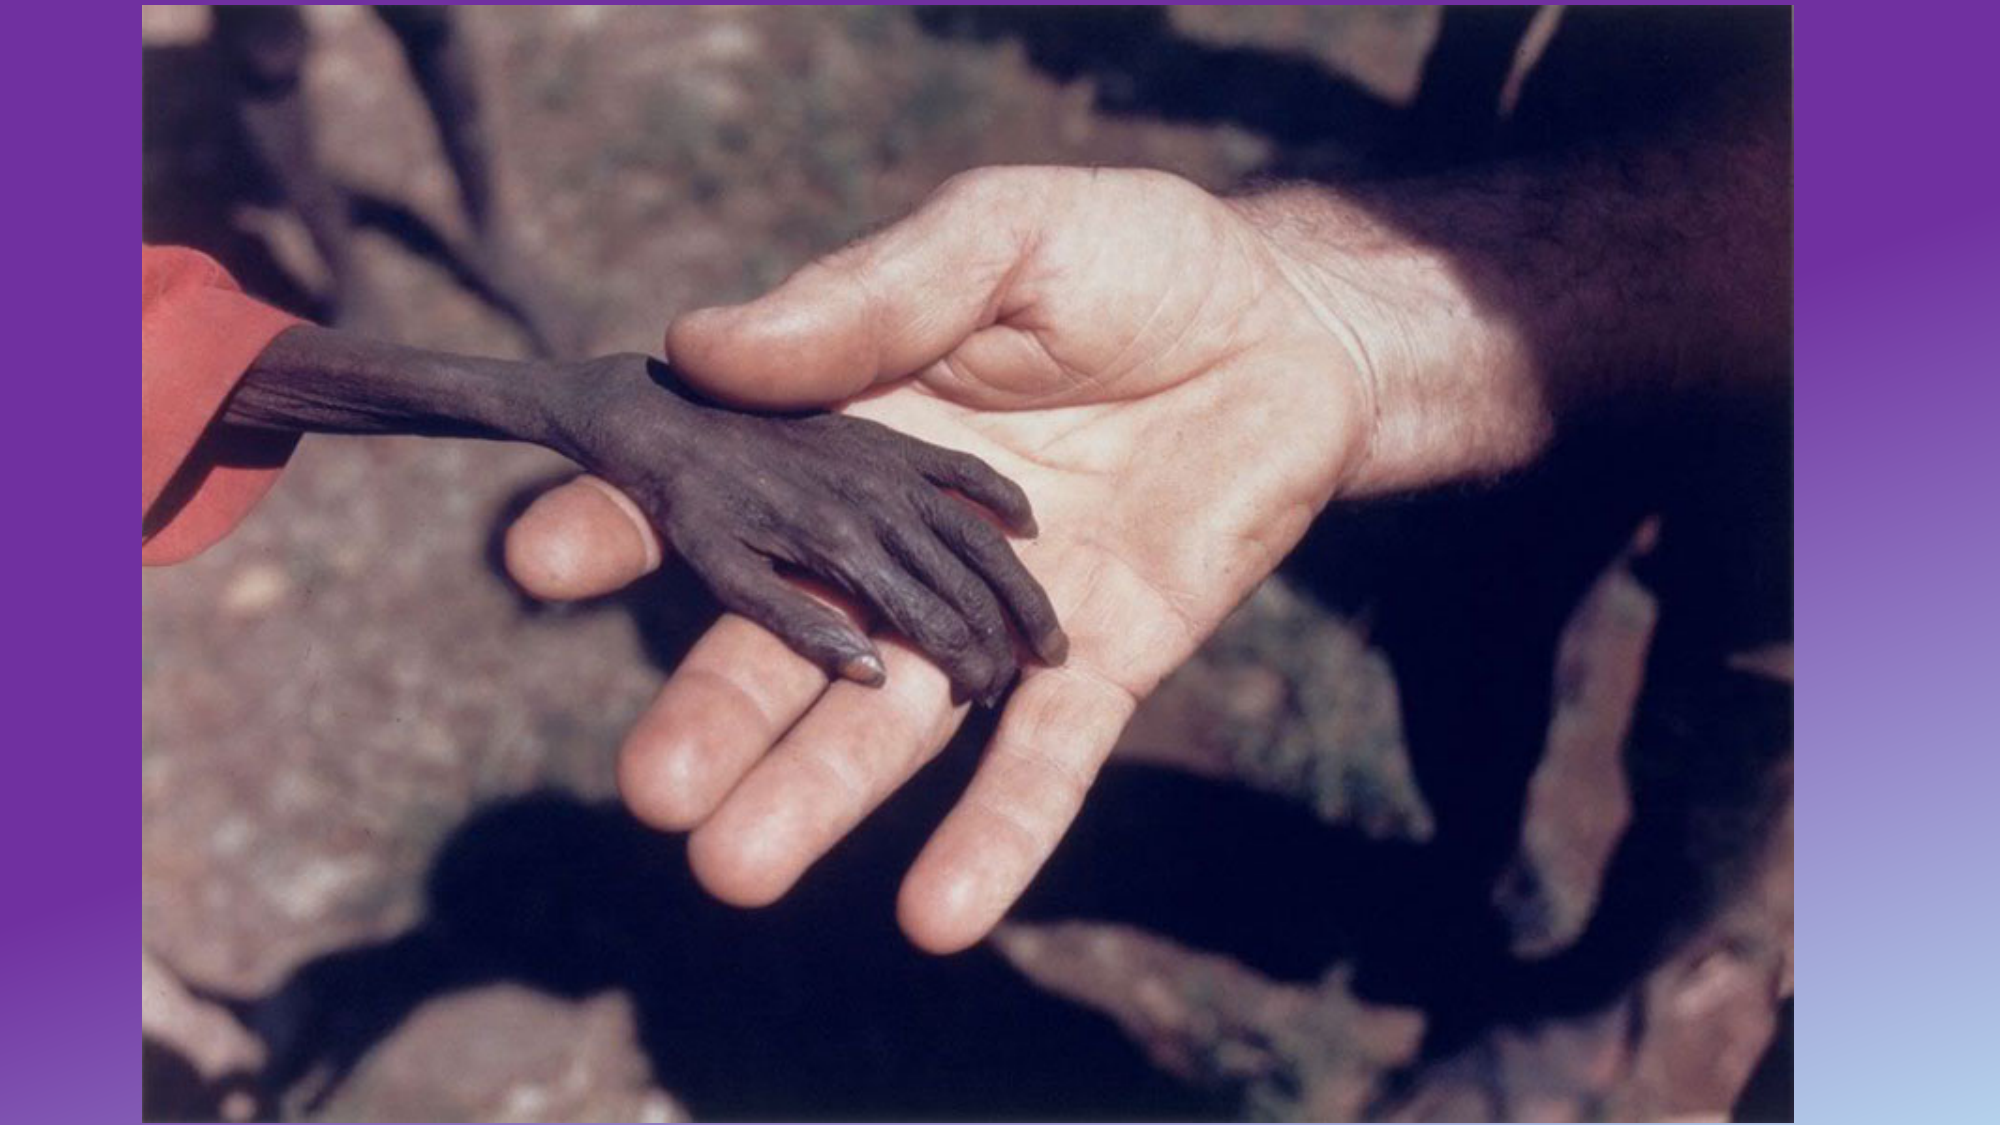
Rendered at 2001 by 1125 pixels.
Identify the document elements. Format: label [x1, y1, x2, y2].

picture [141, 5, 1794, 1123]
